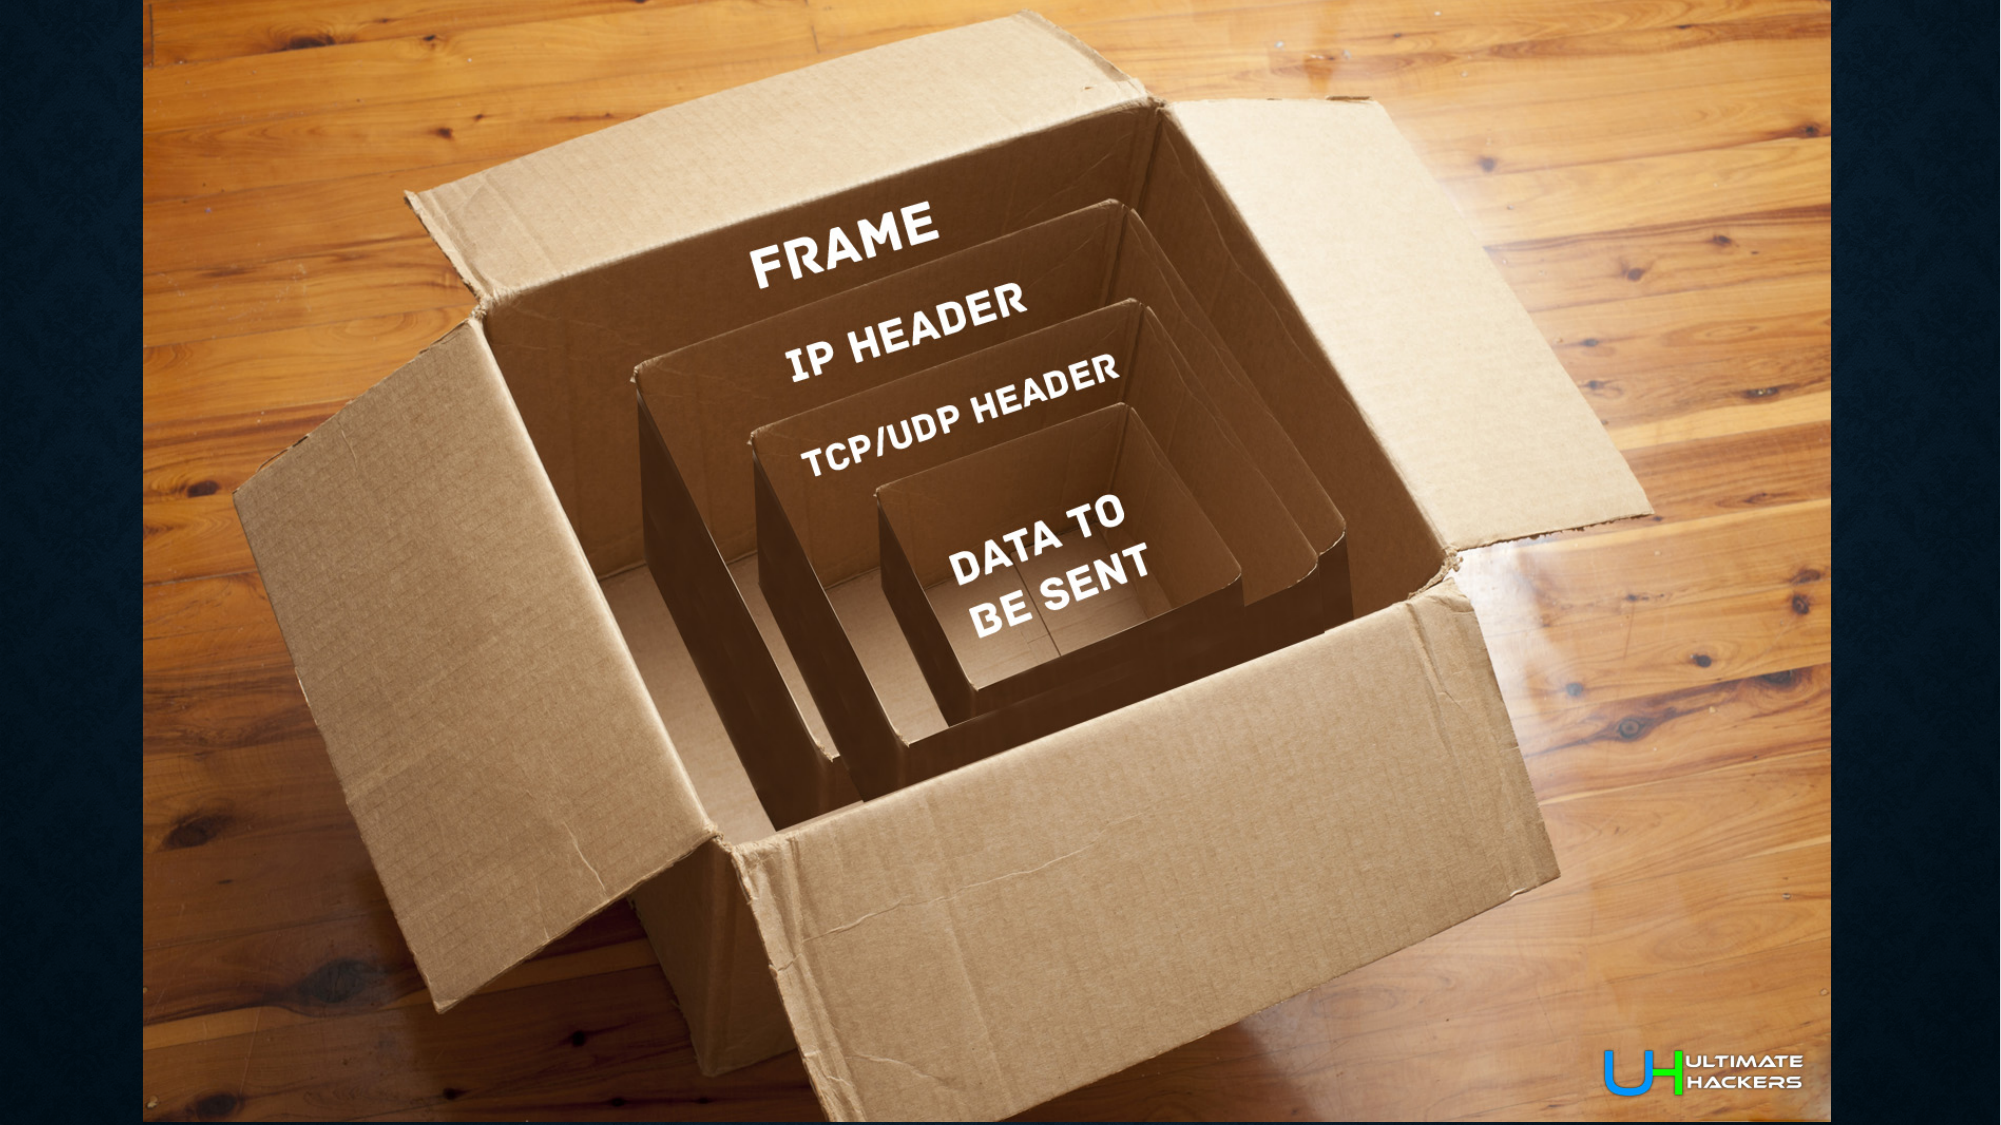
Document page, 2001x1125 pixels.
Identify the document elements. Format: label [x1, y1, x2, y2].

picture [143, 0, 1831, 1122]
